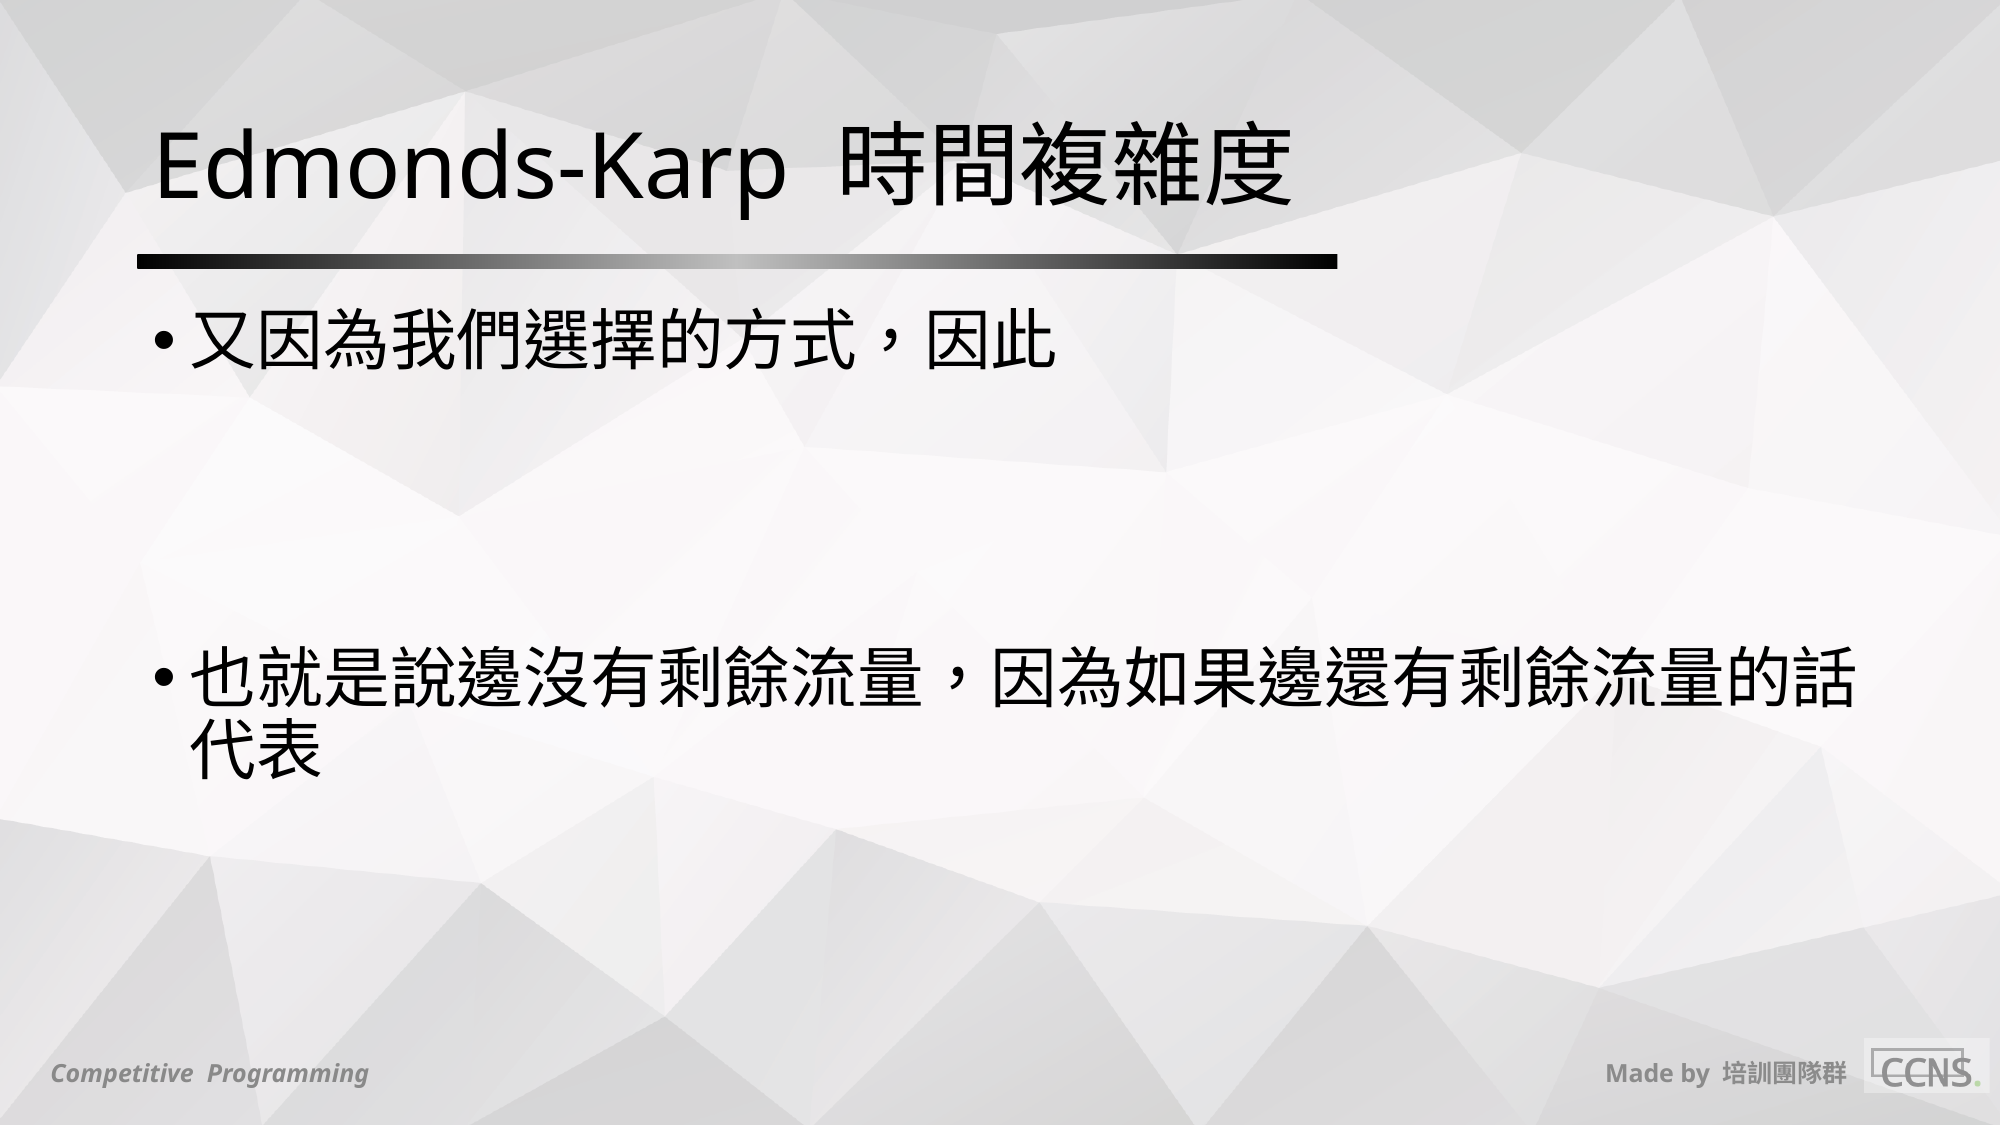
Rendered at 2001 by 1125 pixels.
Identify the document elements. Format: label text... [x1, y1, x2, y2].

title Edmonds-Karp 時間複雜度 [137, 59, 1863, 278]
picture [0, 0, 2000, 1125]
